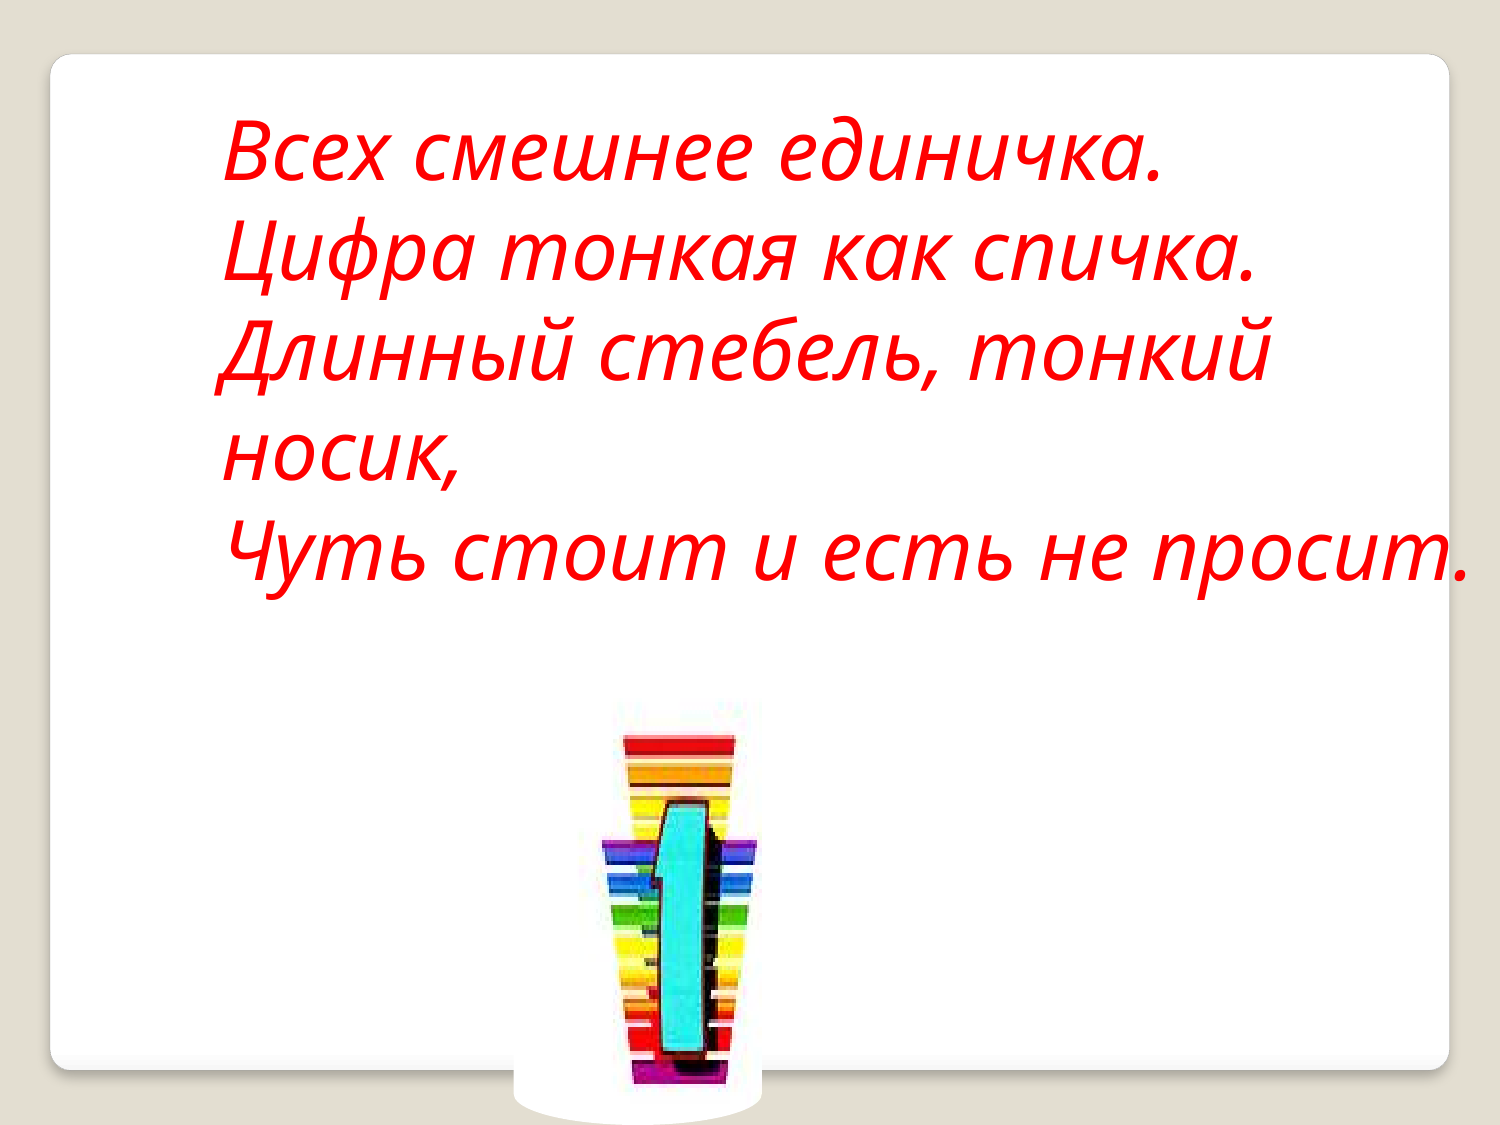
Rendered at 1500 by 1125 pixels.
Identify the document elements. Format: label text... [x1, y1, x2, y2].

picture [513, 597, 762, 1125]
text_box Всех смешнее единичка. Цифра тонкая как спичка. Длинный стебель, тонкий носик, Чуть стоит и есть не просит. [206, 90, 1500, 605]
